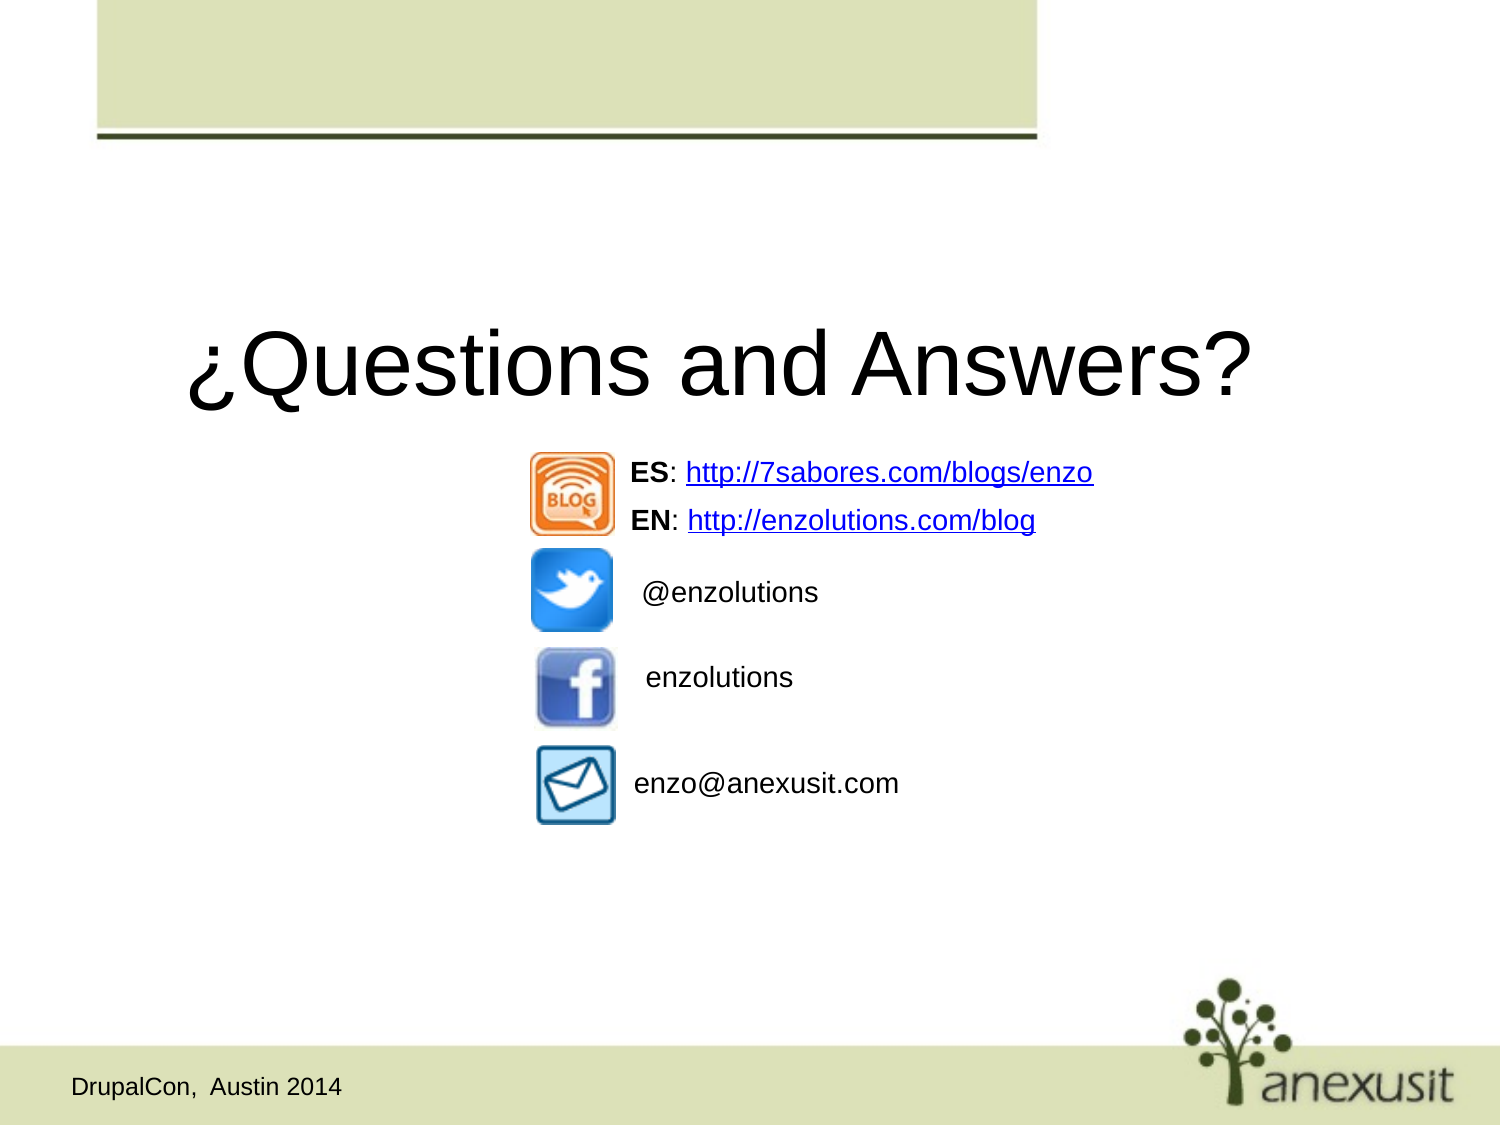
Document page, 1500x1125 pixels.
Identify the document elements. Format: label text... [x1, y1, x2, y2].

text_box ¿Questions and Answers? [184, 303, 1256, 414]
text_box EN: http://enzolutions.com/blog [623, 493, 1045, 544]
text_box enzo@anexusit.com [626, 757, 908, 807]
text_box ES: http://7sabores.com/blogs/enzo [622, 446, 1101, 496]
picture [0, 0, 1500, 1125]
text_box enzolutions [638, 650, 802, 701]
text_box DrupalCon, Austin 2014 [63, 1062, 351, 1109]
text_box @enzolutions [633, 565, 827, 616]
